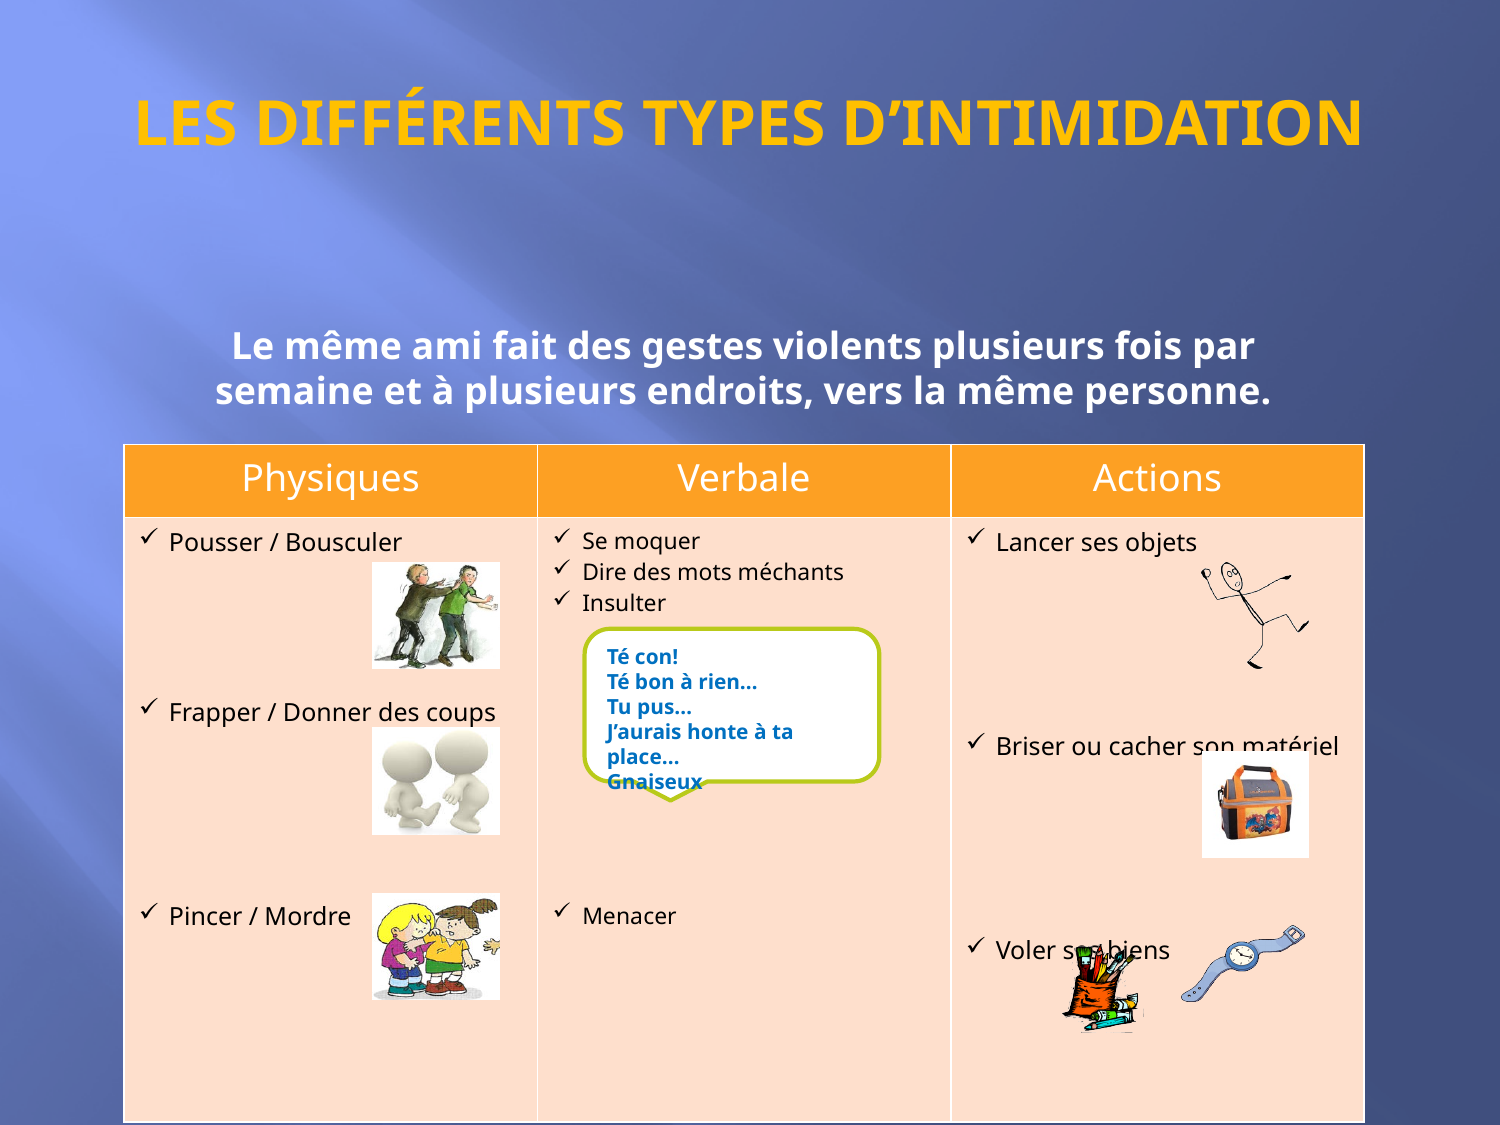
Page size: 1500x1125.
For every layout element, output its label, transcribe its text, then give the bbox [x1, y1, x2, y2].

picture [1201, 562, 1309, 669]
picture [1061, 942, 1145, 1033]
table_cell Lancer ses objets Briser ou cacher son matériel Voler ses biens [952, 518, 1363, 1121]
text_box Le même ami fait des gestes violents plusieurs fois par semaine et à plusieurs endroits, vers la même personne. [194, 314, 1294, 420]
table_header Physiques [125, 445, 537, 517]
table_cell Pousser / Bousculer Frapper / Donner des coups Pincer / Mordre [125, 518, 537, 1121]
text_box Té con! Té bon à rien… Tu pus… J’aurais honte à ta place… Gnaiseux [582, 626, 882, 803]
table_cell Se moquer Dire des mots méchants Insulter Menacer [538, 518, 950, 1121]
picture [1181, 925, 1305, 1002]
title LES DIFFÉRENTS TYPES D’INTIMIDATION [75, 45, 1425, 197]
picture [1201, 751, 1309, 858]
table_header Actions [952, 445, 1363, 517]
table_header Verbale [538, 445, 950, 517]
picture [371, 562, 500, 669]
picture [371, 727, 500, 835]
picture [371, 892, 500, 1000]
